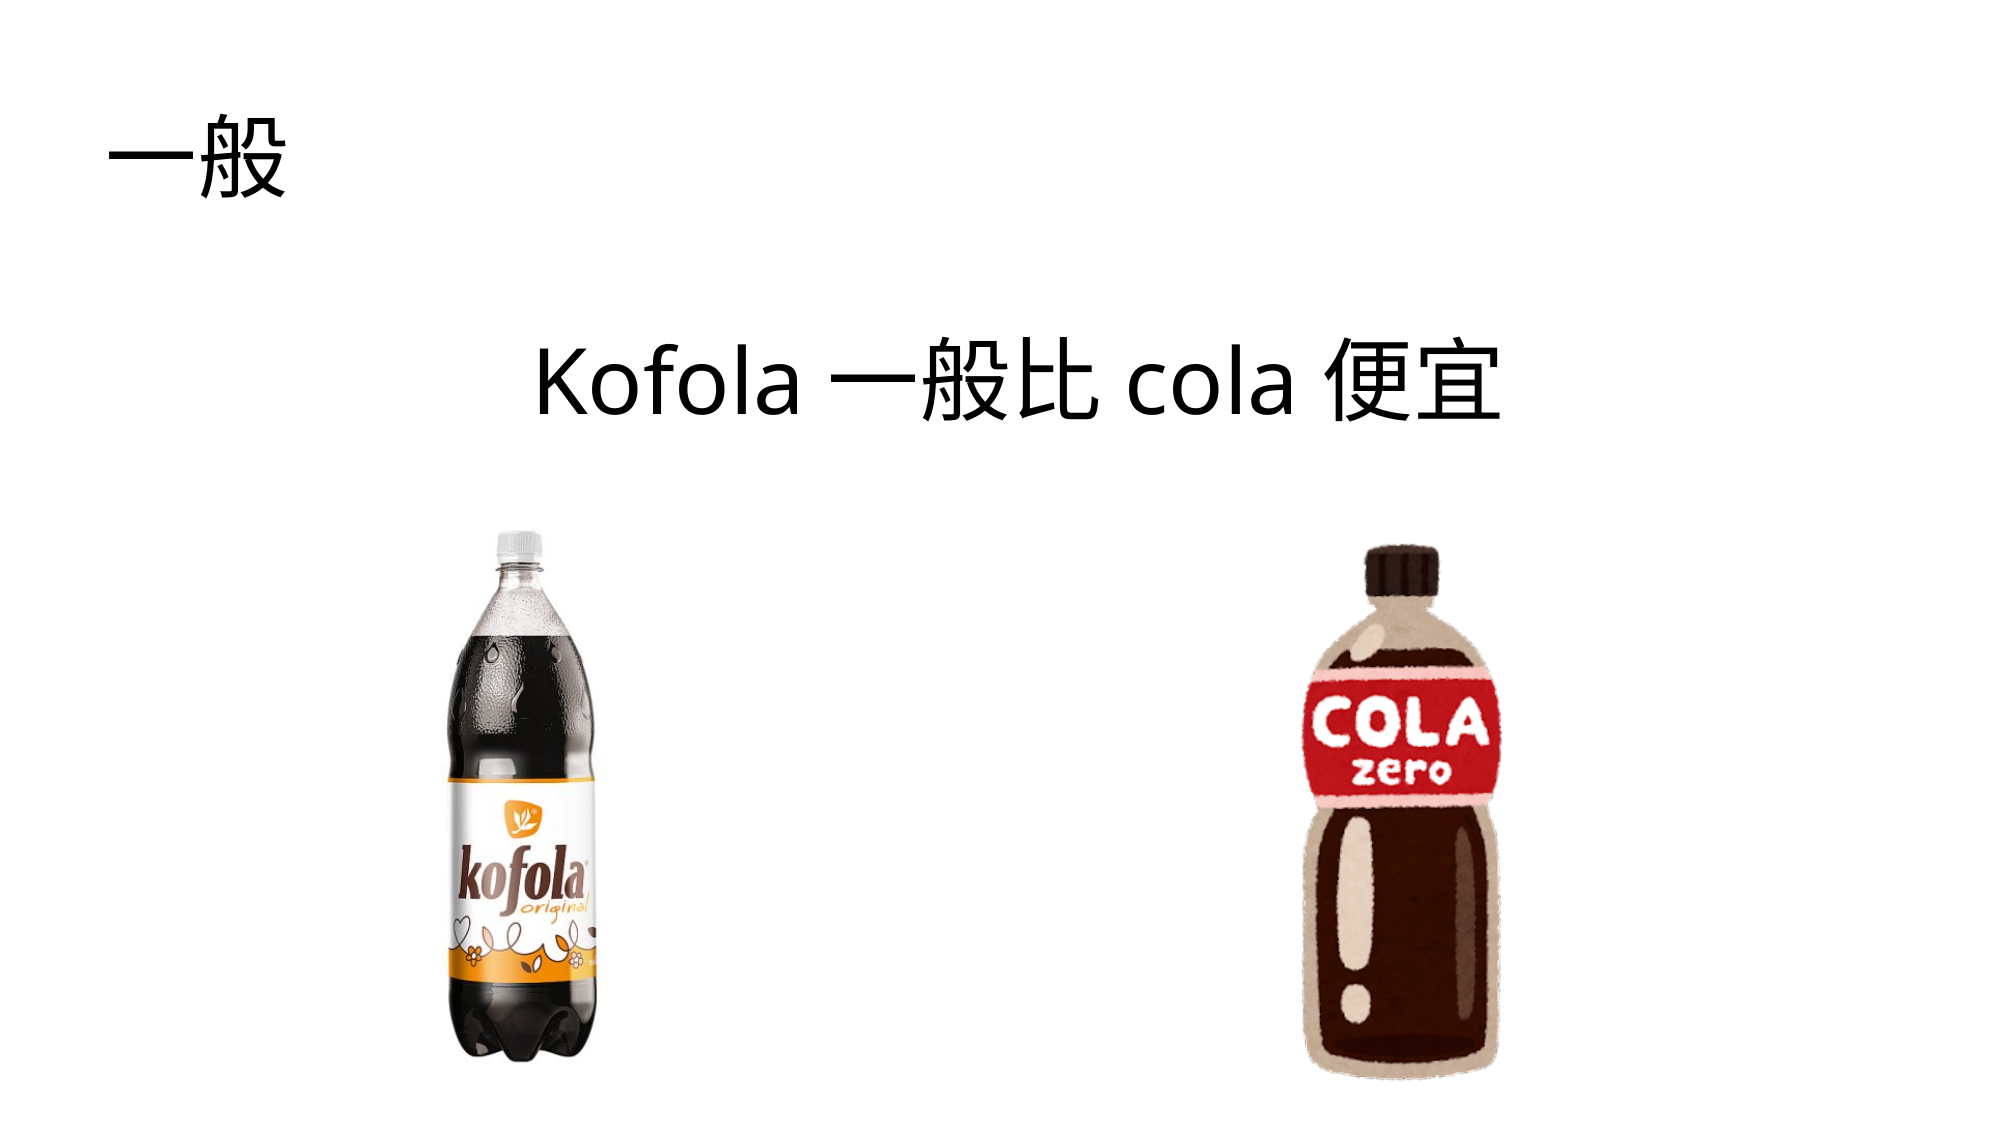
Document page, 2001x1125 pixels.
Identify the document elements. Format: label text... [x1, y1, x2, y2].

picture [1174, 524, 1631, 1103]
text_box Kofola一般比cola便宜 [155, 276, 1881, 494]
picture [242, 517, 802, 1076]
title 一般 [90, 12, 1866, 312]
